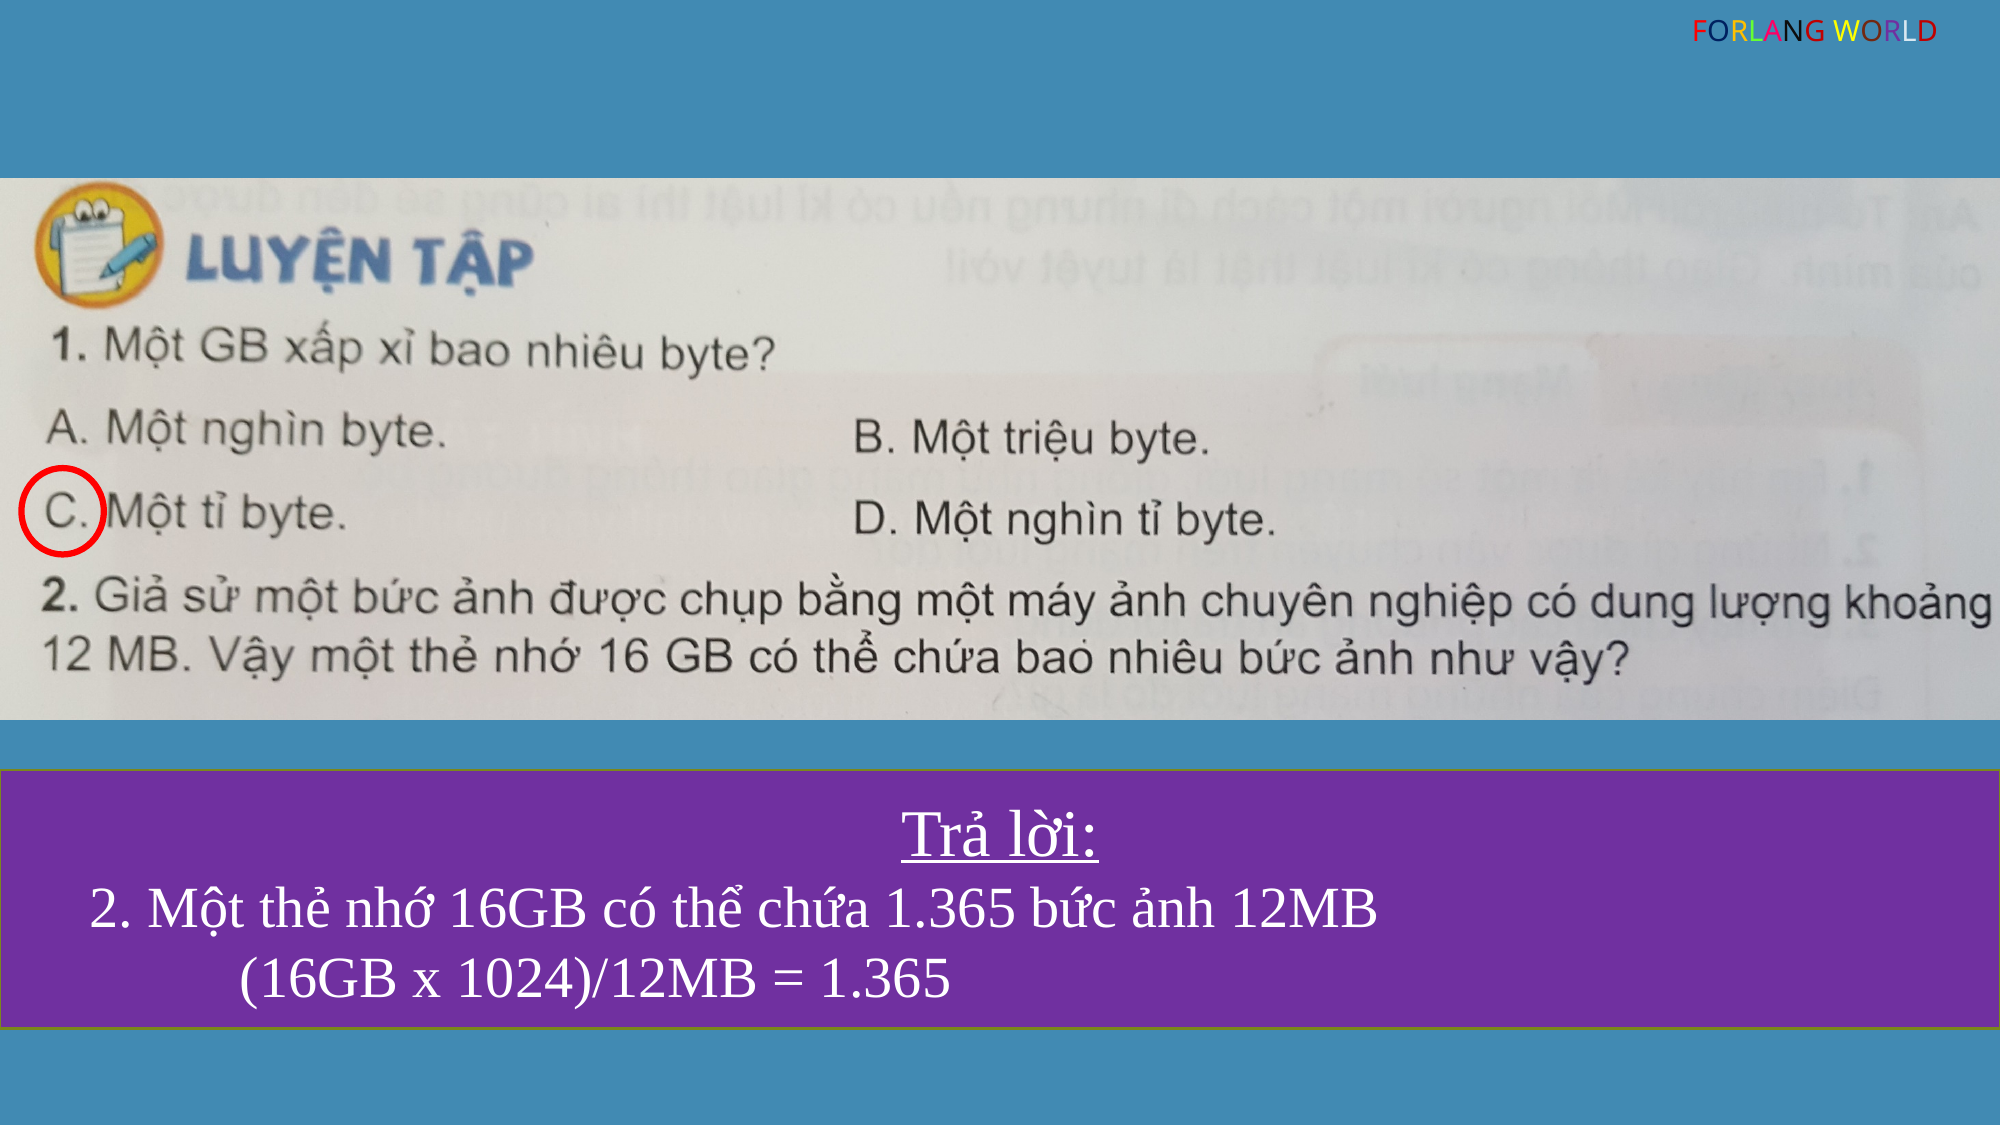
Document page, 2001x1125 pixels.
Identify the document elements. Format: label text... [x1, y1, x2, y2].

picture [0, 178, 2000, 720]
text_box Trả lời: 2. Một thẻ nhớ 16GB có thể chứa 1.365 bức ảnh 12MB (16GB x 1024)/12MB = 1.365 [0, 769, 2000, 1030]
text_box FORLANG WORLD [1677, 4, 2000, 55]
